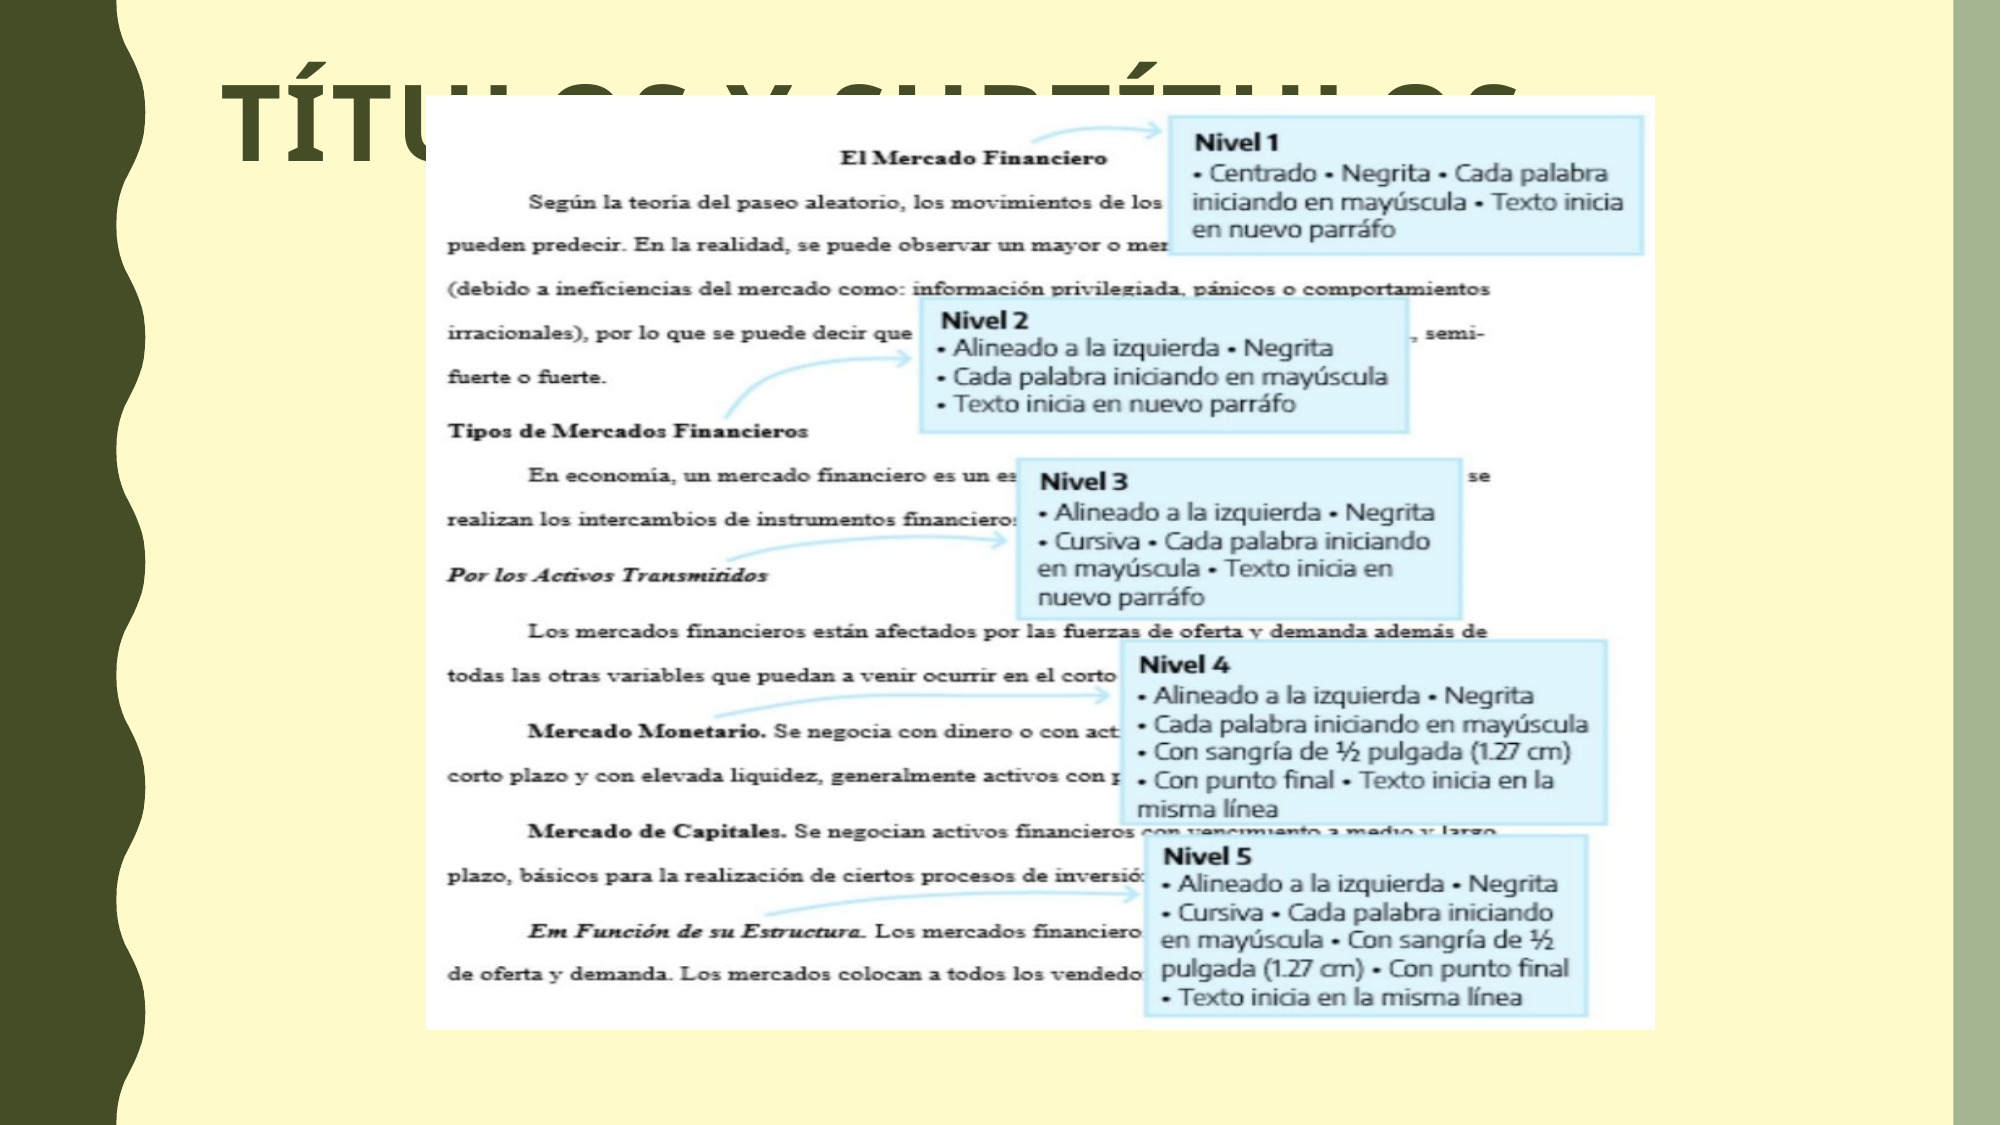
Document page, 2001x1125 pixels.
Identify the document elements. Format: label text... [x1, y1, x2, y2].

picture [425, 95, 1655, 1030]
title TÍTULOS Y SUBTÍTULOS [205, 62, 1875, 308]
